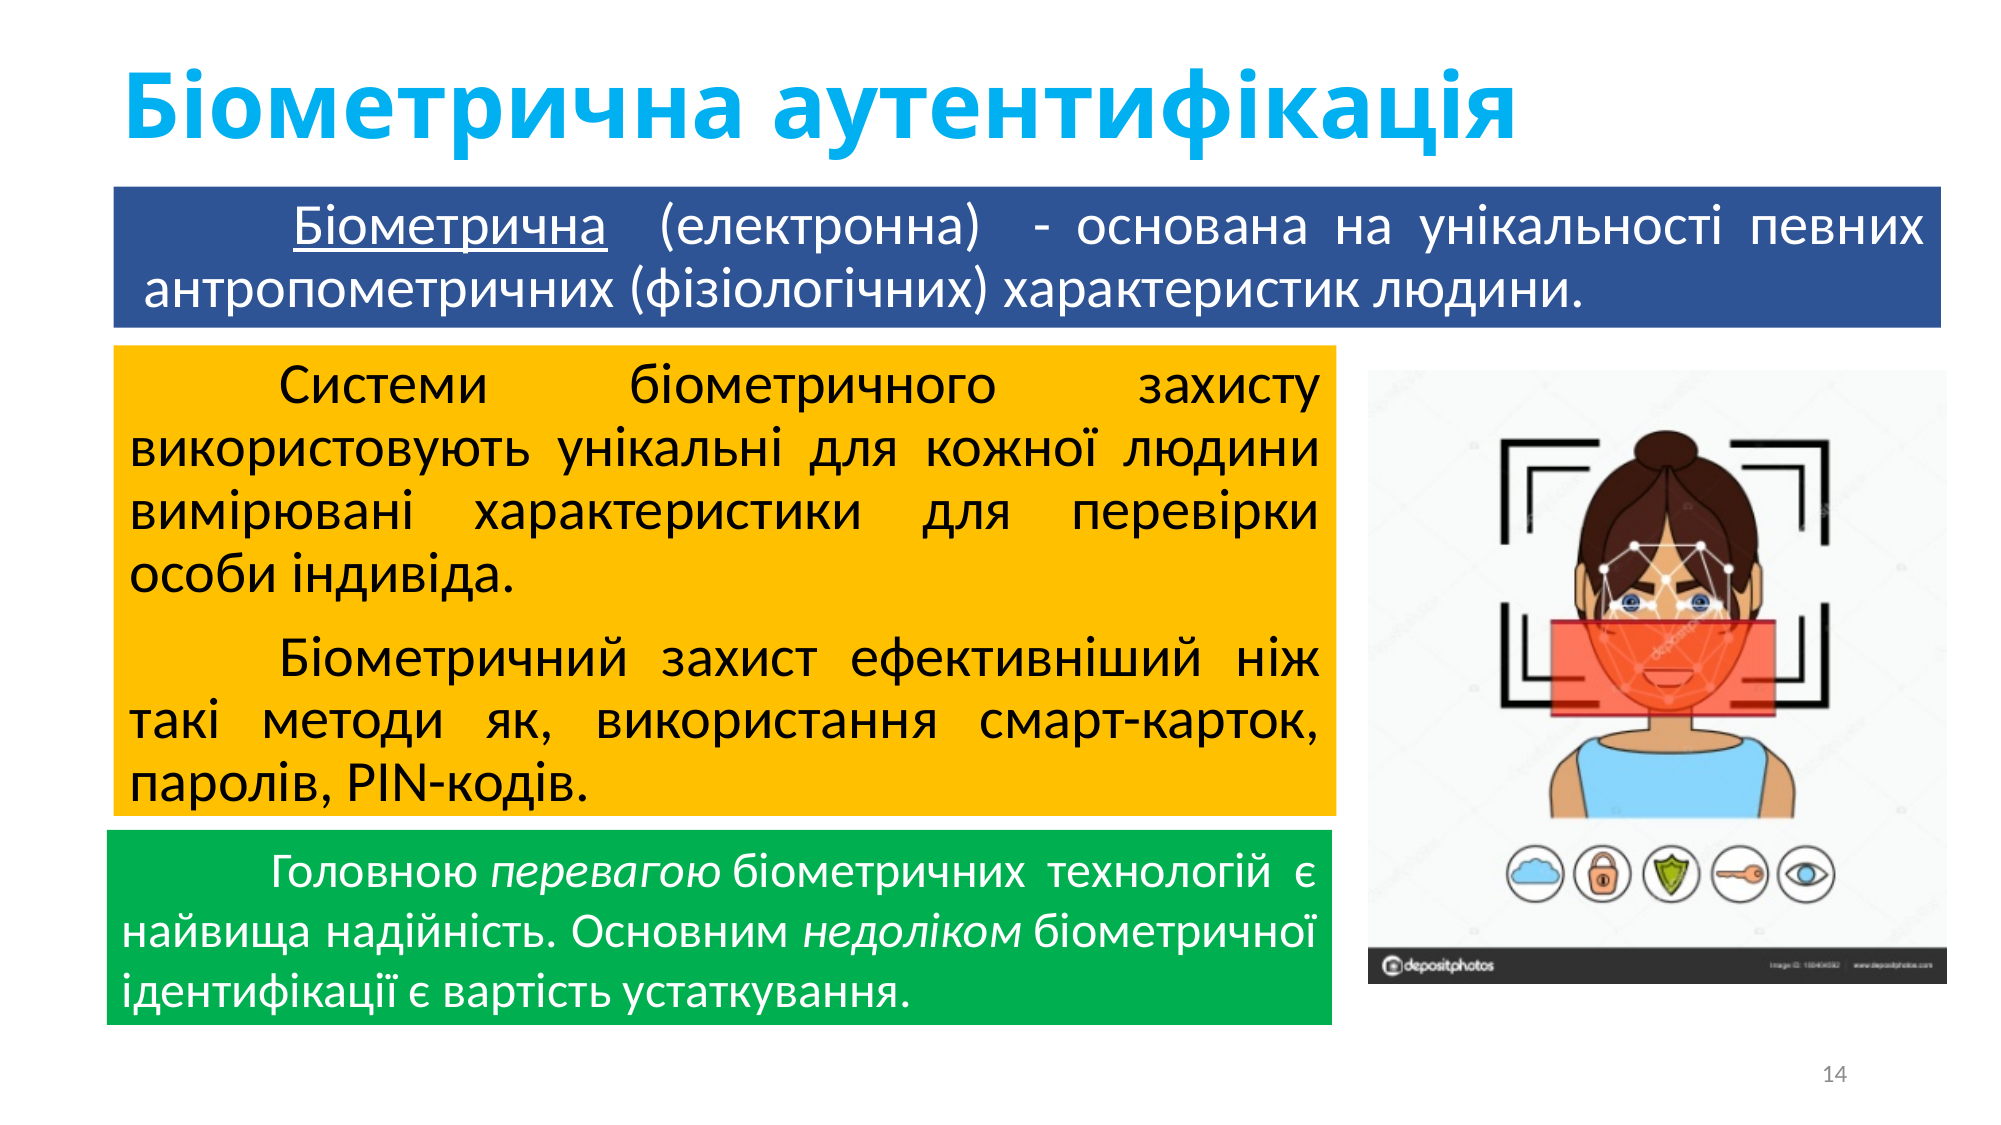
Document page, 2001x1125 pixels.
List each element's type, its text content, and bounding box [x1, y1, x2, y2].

text_box Біометрична (електронна) - основана на унікальності певних антропометричних (фізіологічних) характеристик людини. [113, 186, 1941, 328]
picture [1368, 370, 1947, 985]
slide_number 14 [1412, 1042, 1863, 1103]
text_box Головною перевагою біометричних технологій є найвища надійність. Основним недоліком біометричної ідентифікації є вартість устаткування. [106, 829, 1332, 1025]
title Біометрична аутентифікація [106, 26, 1863, 191]
list Системи біометричного захисту використовують унікальні для кожної людини вимірювані характеристики для перевірки особи індивіда. Біометричний захист ефективніший ніж такі методи як, використання смарт-карток, паролів, PIN-кодів. [113, 345, 1337, 816]
